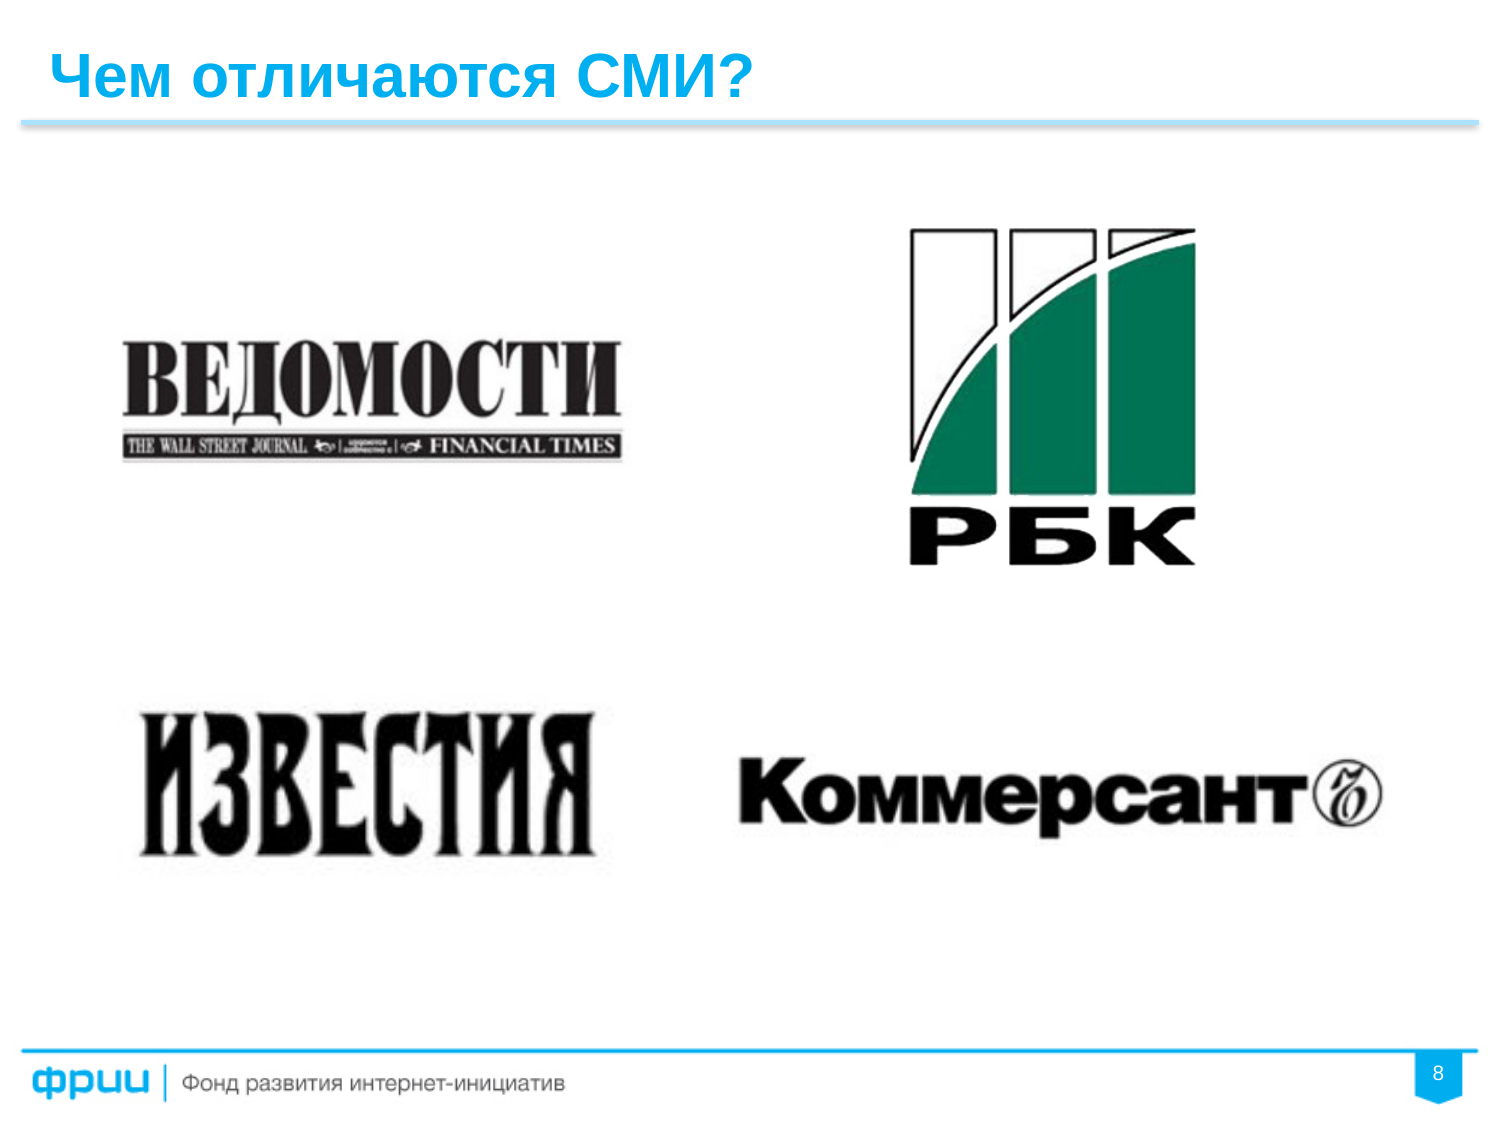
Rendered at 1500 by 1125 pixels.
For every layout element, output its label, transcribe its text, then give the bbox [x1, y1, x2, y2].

picture [0, 0, 1500, 1125]
text_box Чем отличаются СМИ? [34, 23, 1479, 122]
